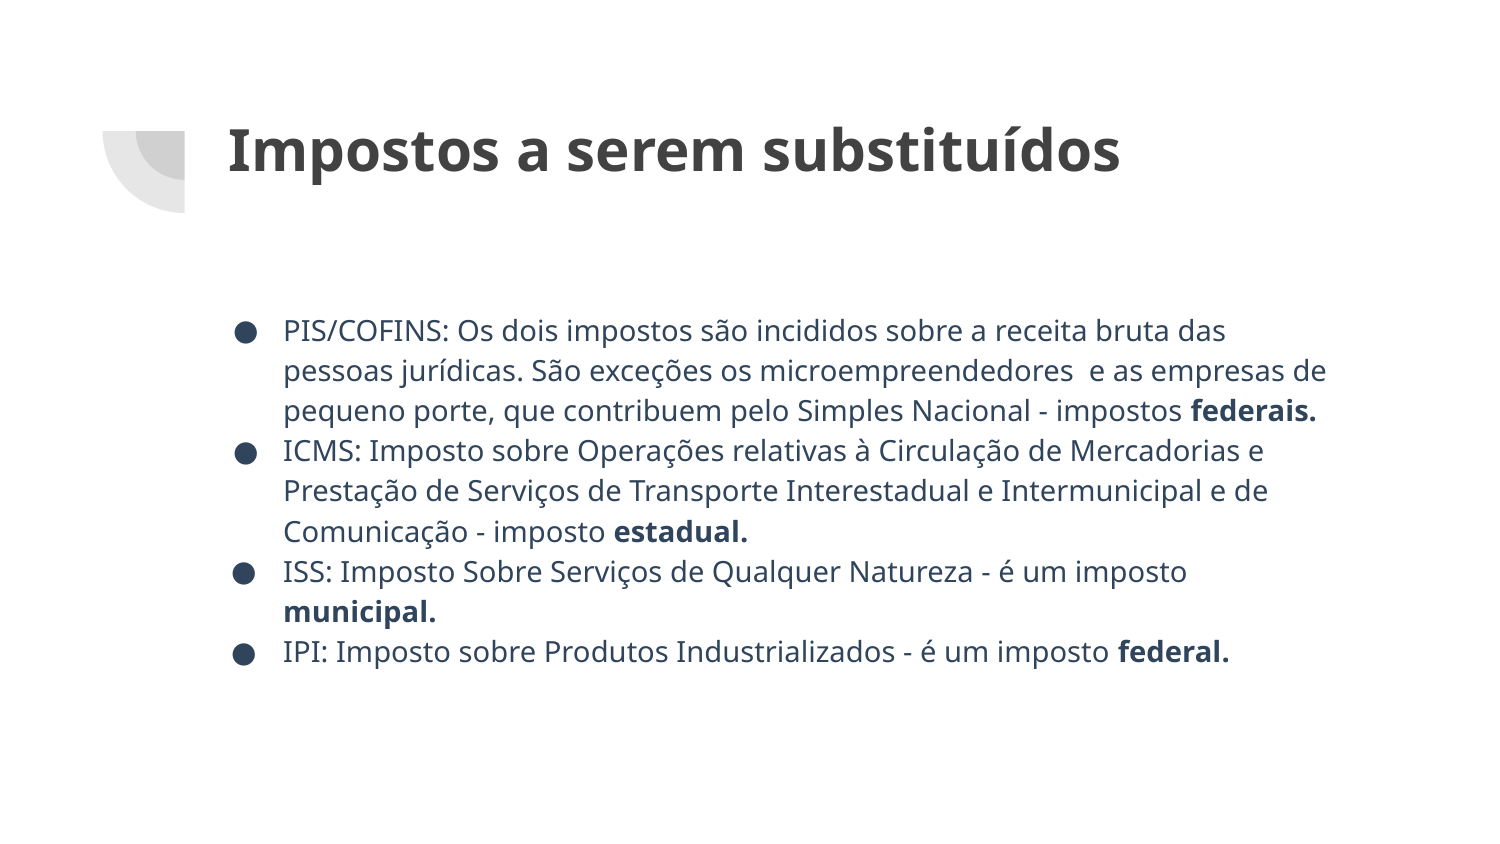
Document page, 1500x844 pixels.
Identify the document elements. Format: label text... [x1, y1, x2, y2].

title Impostos a serem substituídos [213, 98, 1368, 263]
list PIS/COFINS: Os dois impostos são incididos sobre a receita bruta das pessoas jurídicas. São exceções os microempreendedores e as empresas de pequeno porte, que contribuem pelo Simples Nacional - impostos federais. ICMS: Imposto sobre Operações relativas à Circulação de Mercadorias e Prestação de Serviços de Transporte Interestadual e Intermunicipal e de Comunicação - imposto estadual. ISS: Imposto Sobre Serviços de Qualquer Natureza - é um imposto municipal. IPI: Imposto sobre Produtos Industrializados - é um imposto federal. [193, 291, 1347, 709]
